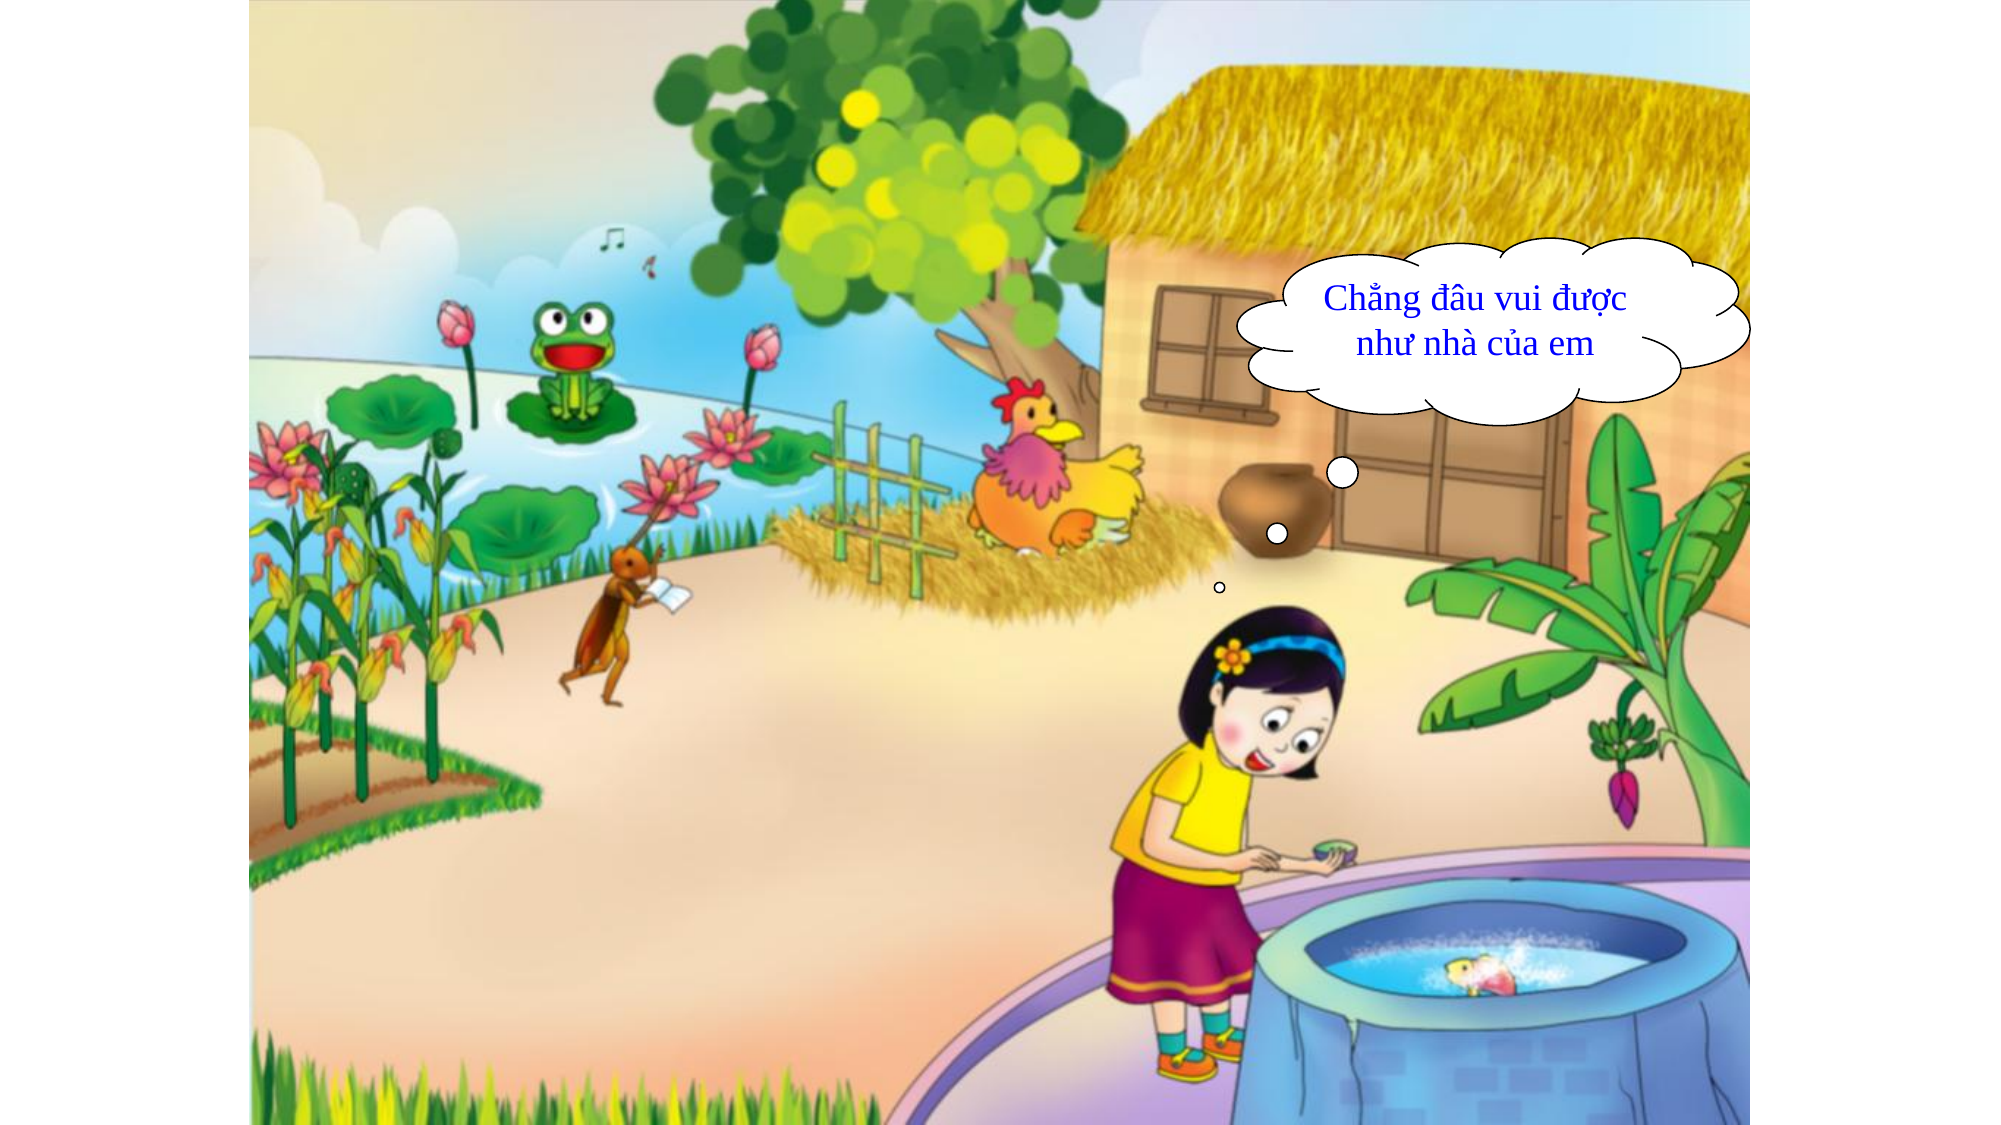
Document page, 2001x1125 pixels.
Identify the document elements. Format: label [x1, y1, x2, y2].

list [249, 0, 1751, 1125]
